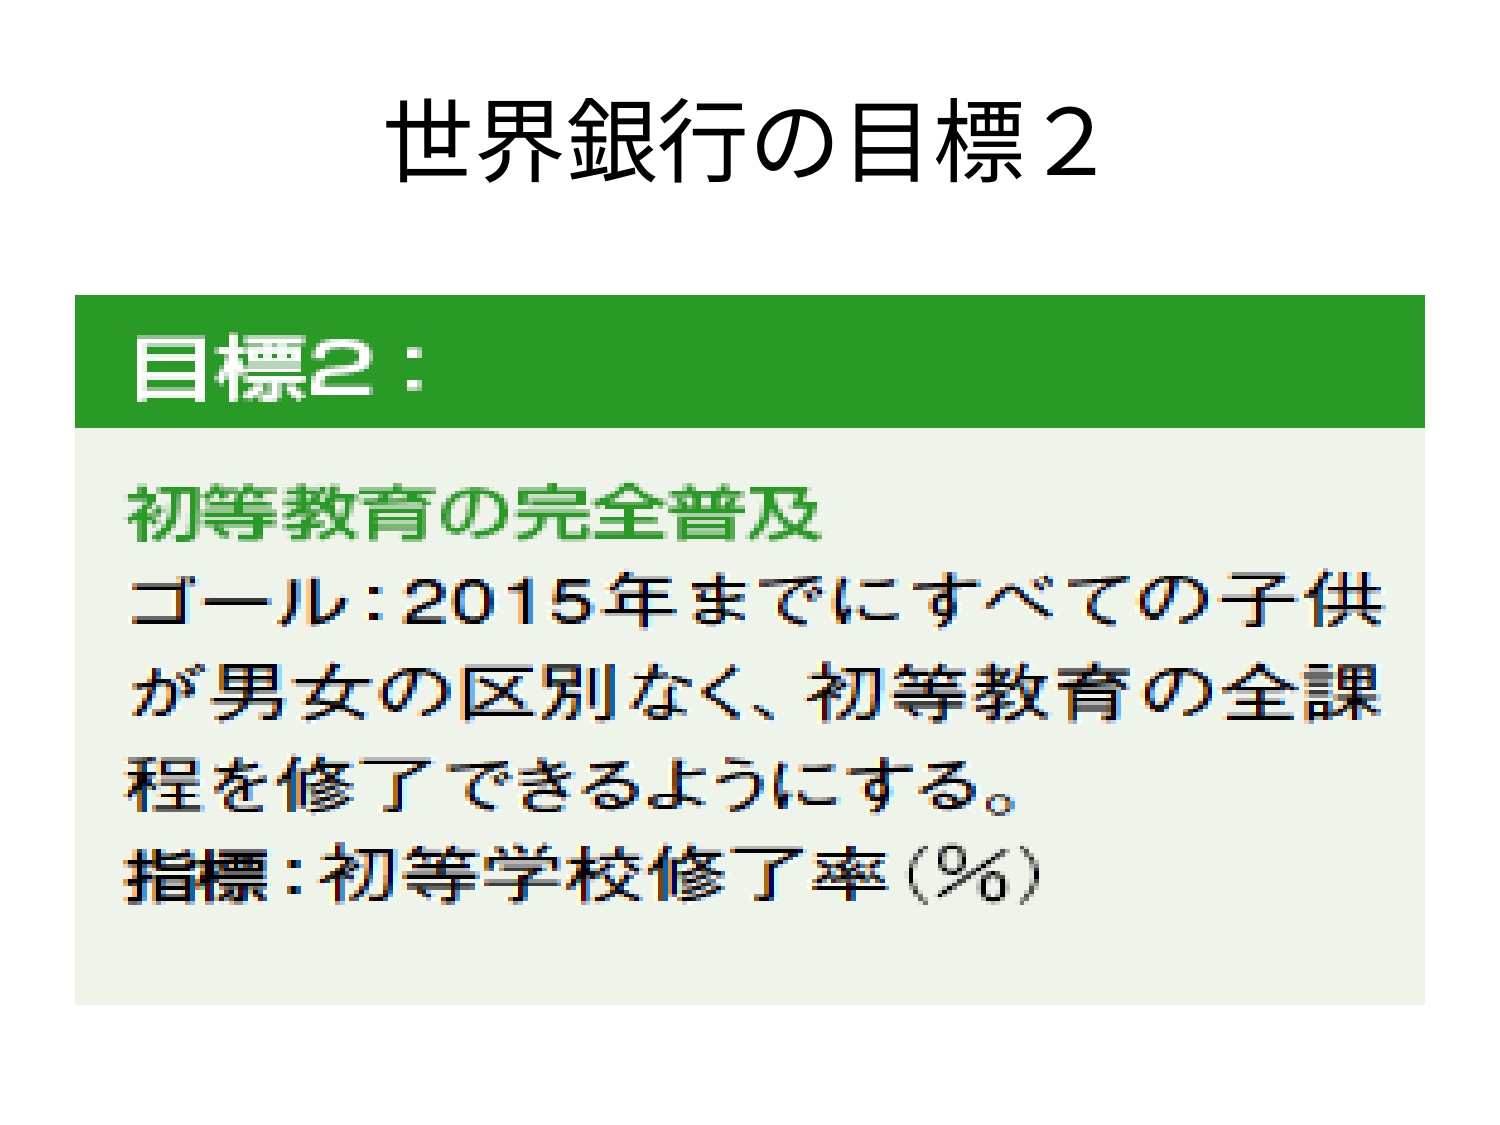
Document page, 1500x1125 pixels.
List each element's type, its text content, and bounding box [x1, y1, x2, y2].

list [74, 262, 1426, 1006]
title 世界銀行の目標２ [75, 45, 1425, 233]
